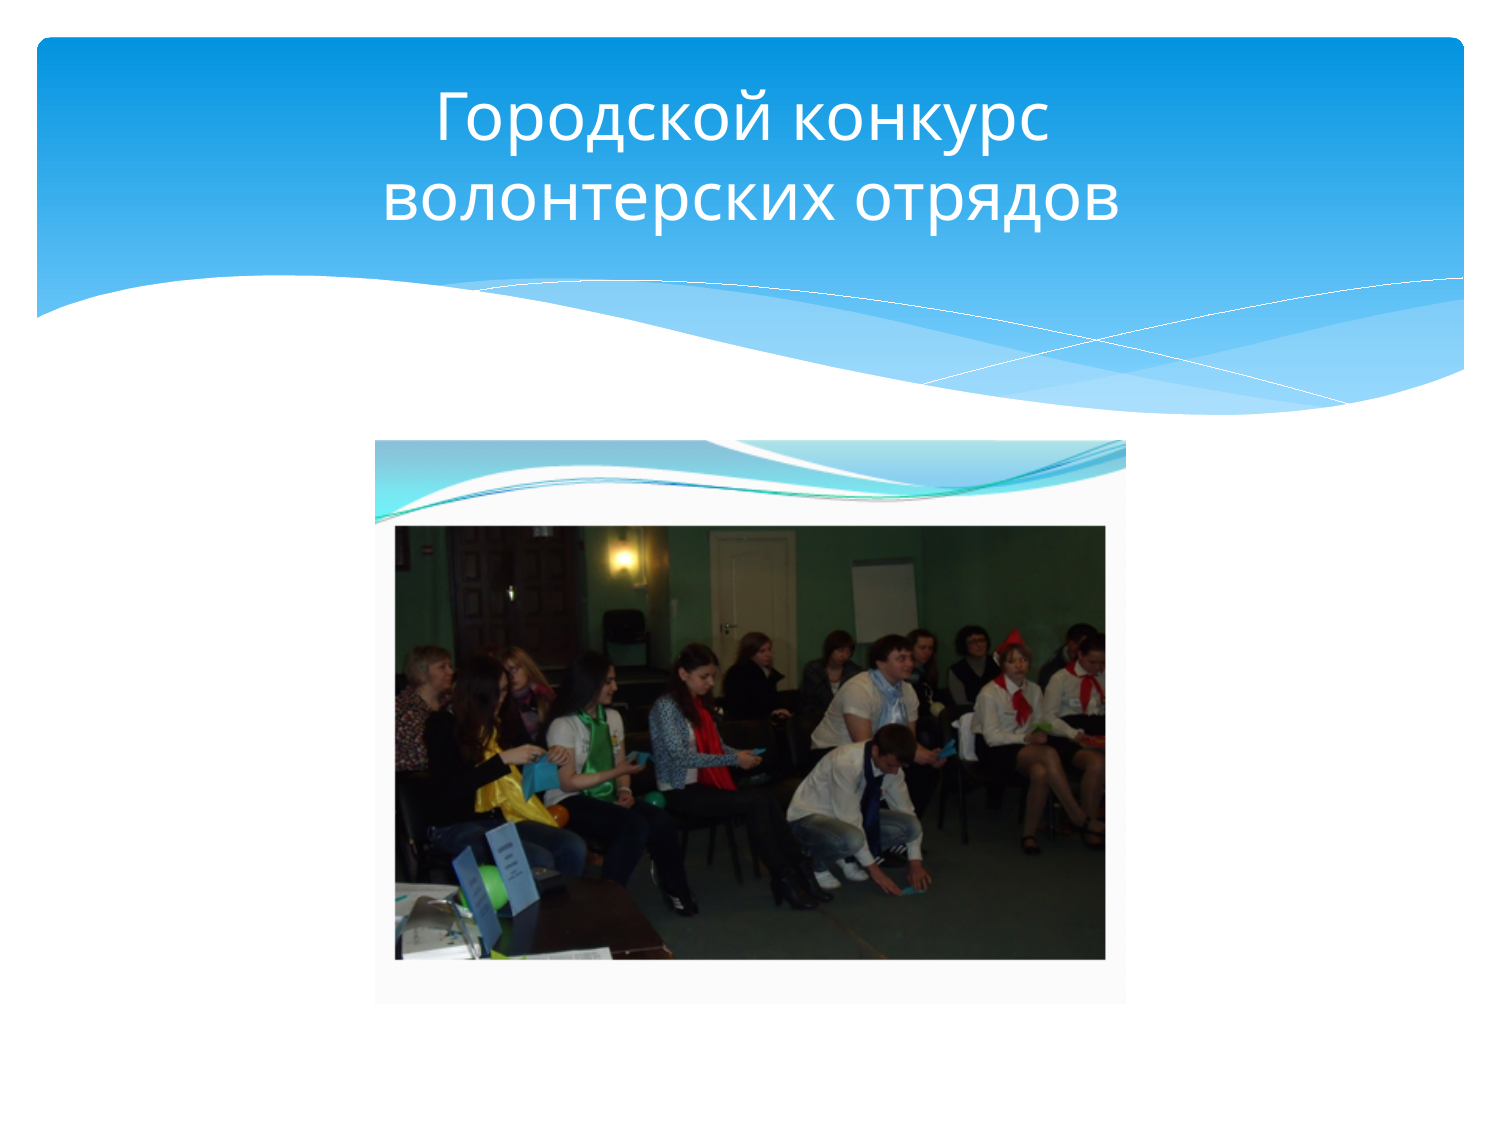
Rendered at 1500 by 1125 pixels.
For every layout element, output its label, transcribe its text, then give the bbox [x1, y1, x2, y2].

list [375, 440, 1126, 1004]
title Городской конкурс волонтерских отрядов [76, 90, 1427, 218]
